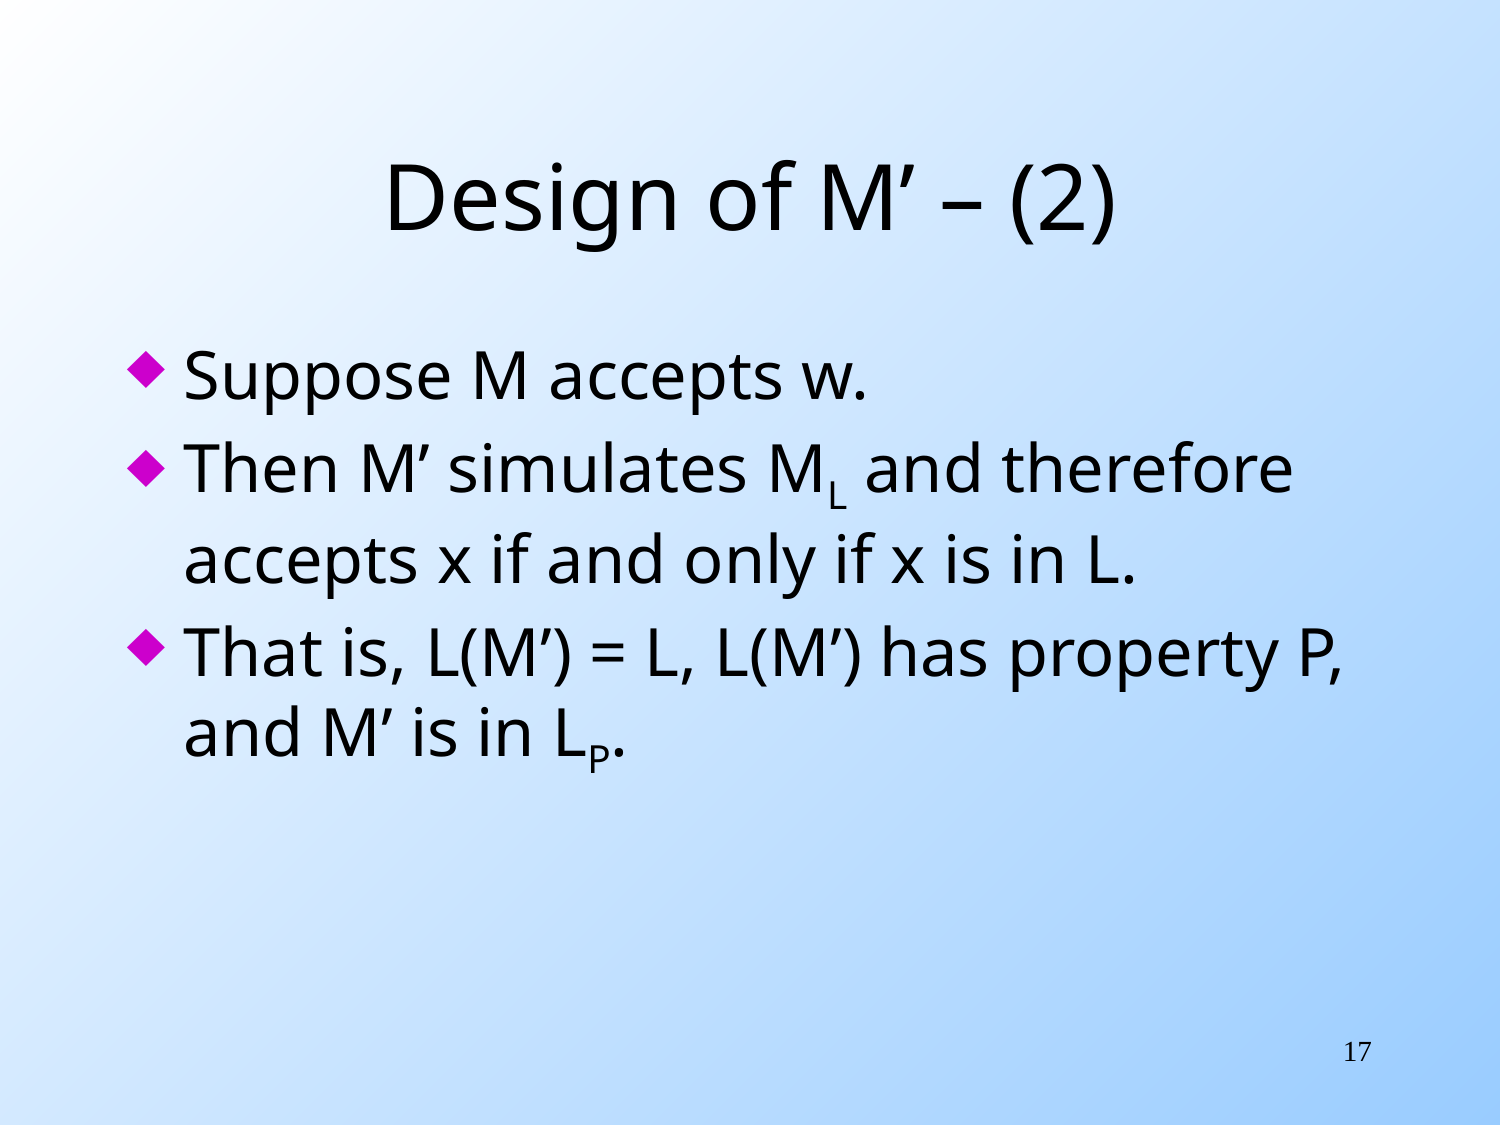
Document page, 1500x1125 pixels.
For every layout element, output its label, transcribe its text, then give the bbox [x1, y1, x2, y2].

list Suppose M accepts w. Then M’ simulates ML and therefore accepts x if and only if x is in L. That is, L(M’) = L, L(M’) has property P, and M’ is in LP. [112, 324, 1388, 1050]
title Design of M’ – (2) [112, 99, 1388, 288]
slide_number 17 [1074, 1050, 1388, 1100]
